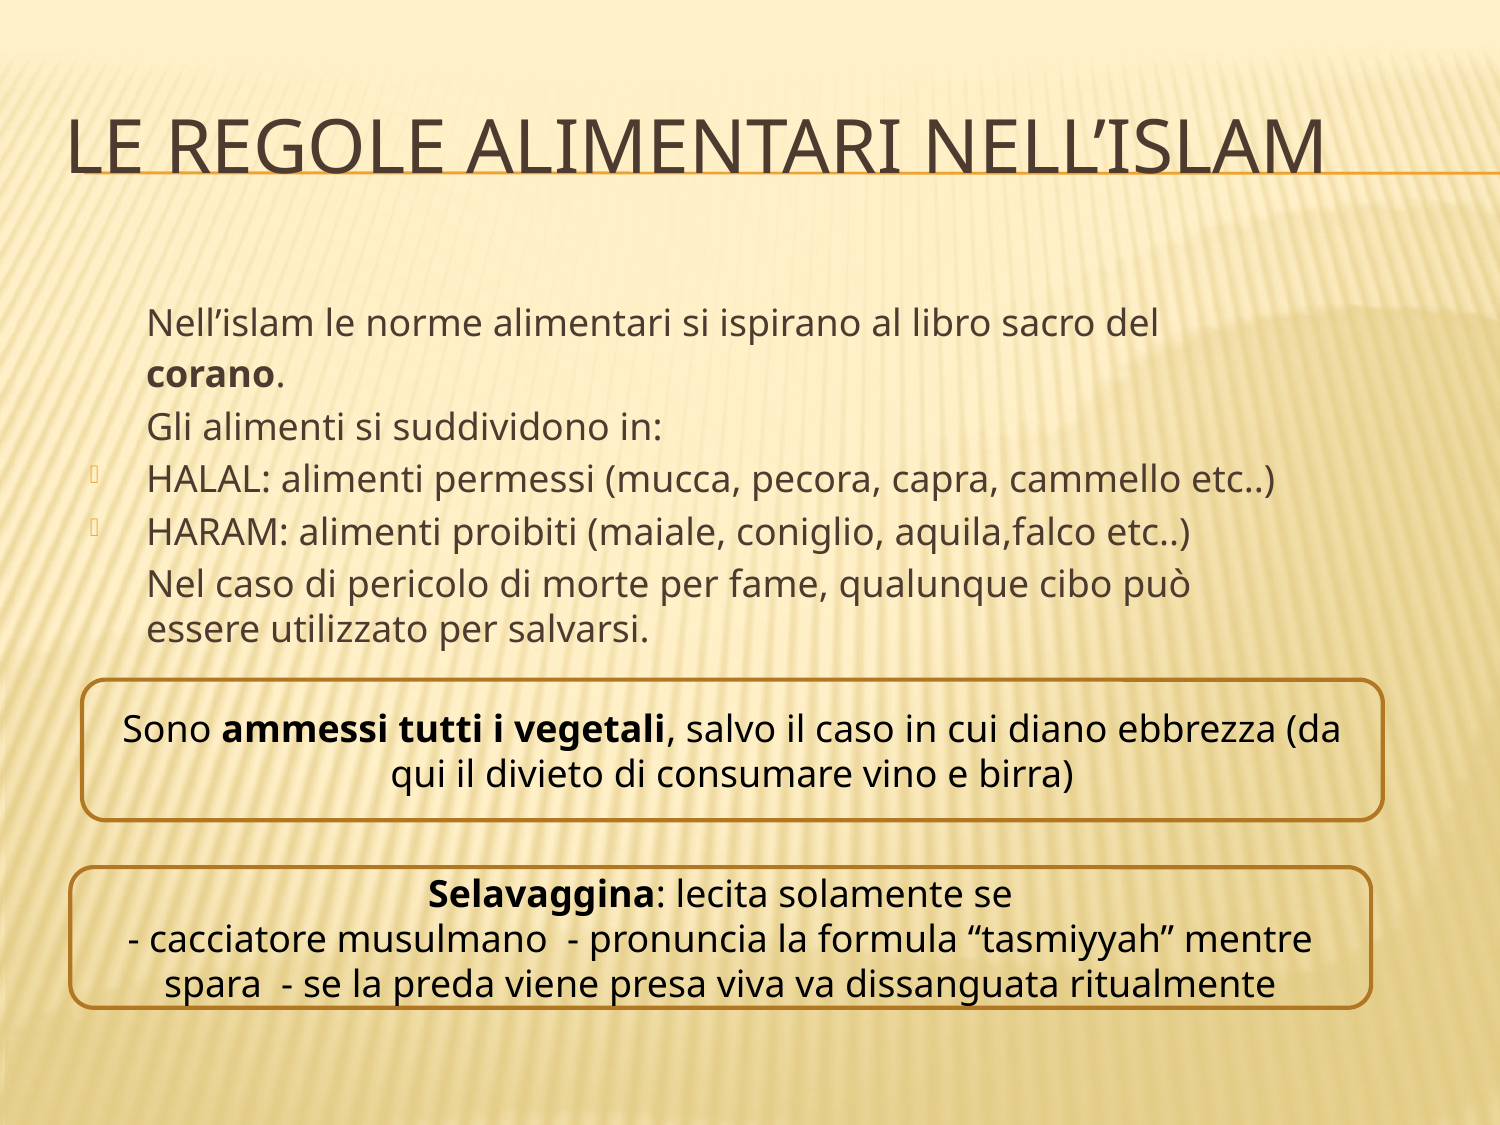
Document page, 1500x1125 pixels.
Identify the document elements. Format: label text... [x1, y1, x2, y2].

list Nell’islam le norme alimentari si ispirano al libro sacro del corano. Gli alimenti si suddividono in: HALAL: alimenti permessi (mucca, pecora, capra, cammello etc..) HARAM: alimenti proibiti (maiale, coniglio, aquila,falco etc..) Nel caso di pericolo di morte per fame, qualunque cibo può essere utilizzato per salvarsi. [75, 262, 1300, 692]
title LE REGOLE ALIMENTARI NELL’ISLAM [50, 75, 1475, 213]
text_box Sono ammessi tutti i vegetali, salvo il caso in cui diano ebbrezza (da qui il divieto di consumare vino e birra) [79, 677, 1385, 823]
text_box Selavaggina: lecita solamente se - cacciatore musulmano - pronuncia la formula “tasmiyyah” mentre spara - se la preda viene presa viva va dissanguata ritualmente [68, 865, 1374, 1010]
